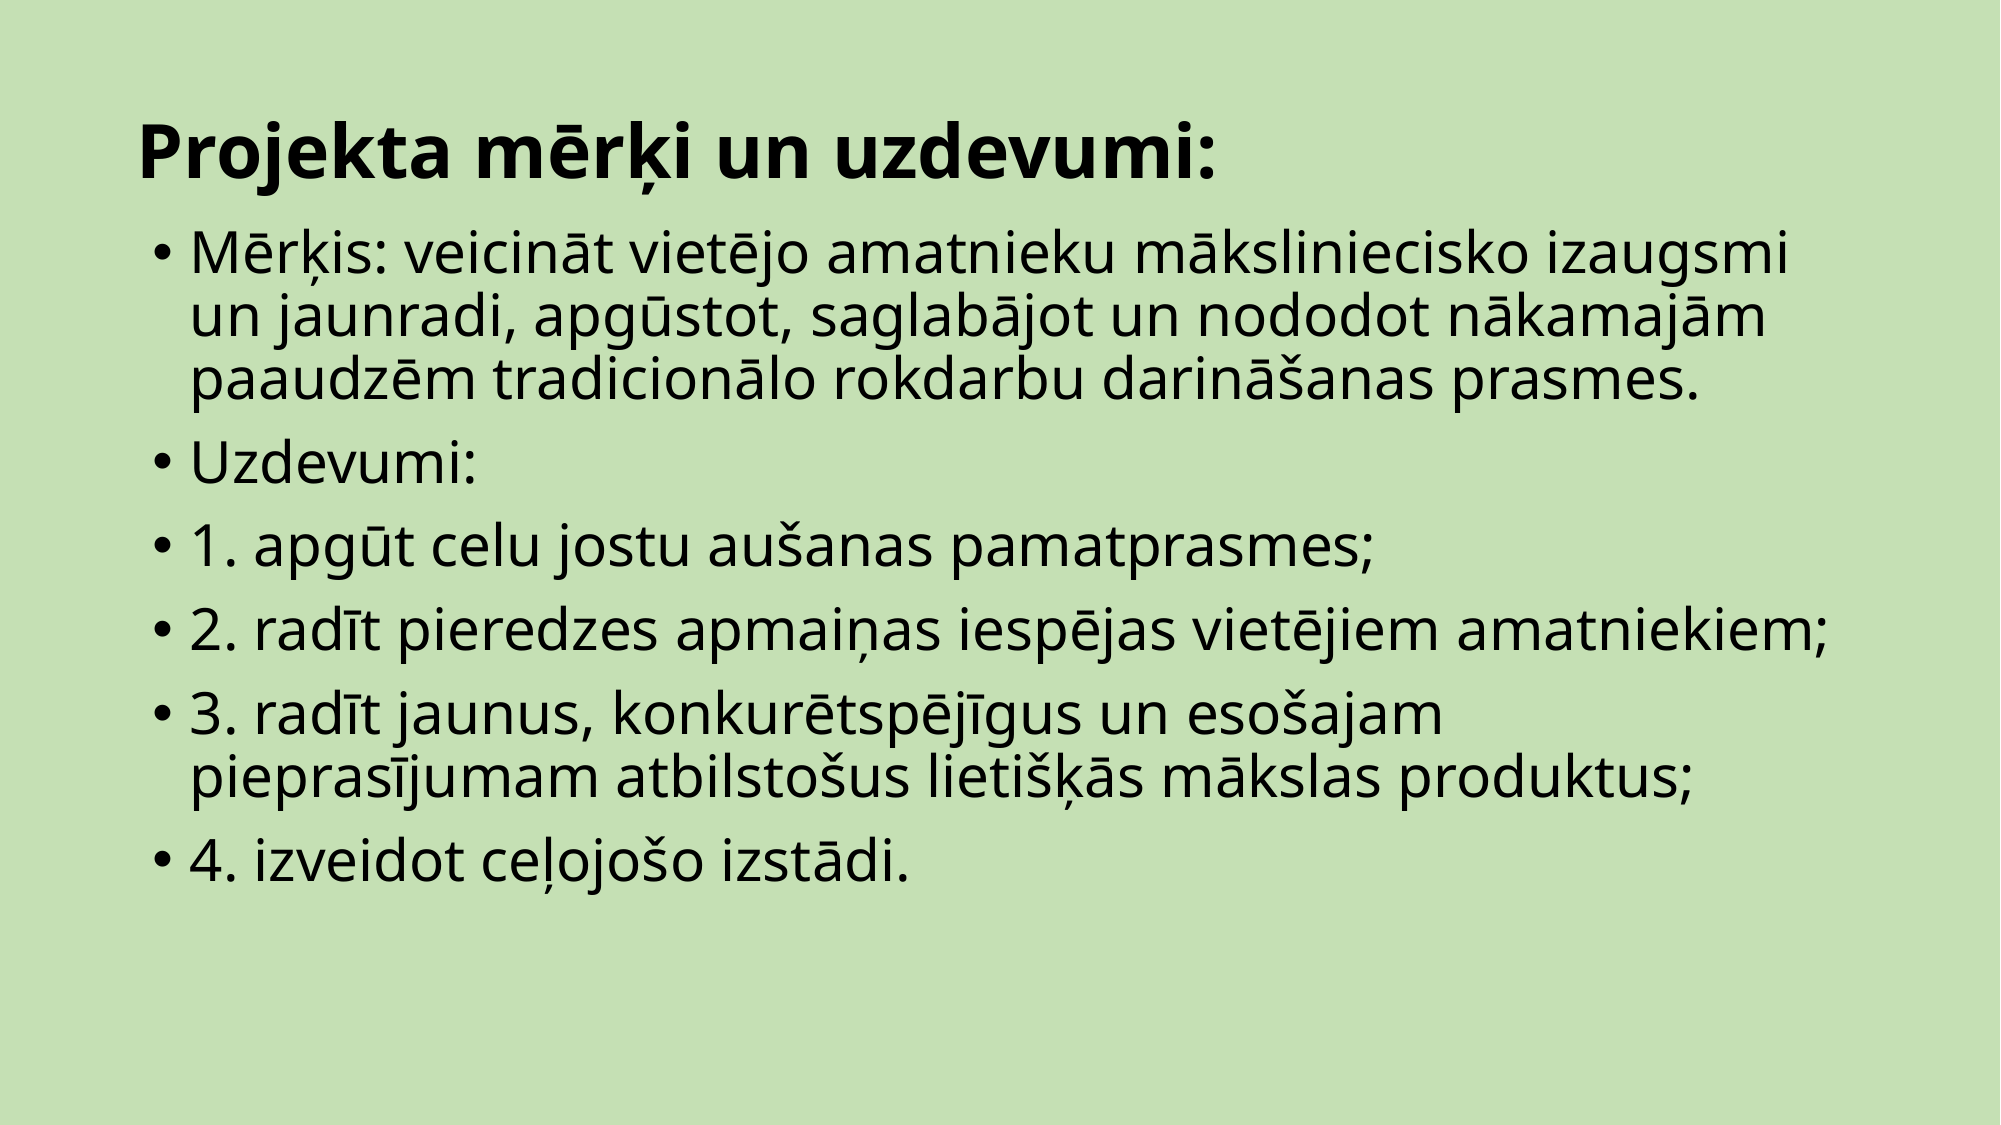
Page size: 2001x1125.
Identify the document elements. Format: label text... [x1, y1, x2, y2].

list Mērķis: veicināt vietējo amatnieku māksliniecisko izaugsmi un jaunradi, apgūstot, saglabājot un nododot nākamajām paaudzēm tradicionālo rokdarbu darināšanas prasmes. Uzdevumi: 1. apgūt celu jostu aušanas pamatprasmes; 2. radīt pieredzes apmaiņas iespējas vietējiem amatniekiem; 3. radīt jaunus, konkurētspējīgus un esošajam pieprasījumam atbilstošus lietišķās mākslas produktus; 4. izveidot ceļojošo izstādi. [137, 215, 1863, 1014]
title Projekta mērķi un uzdevumi: [121, 45, 1847, 264]
